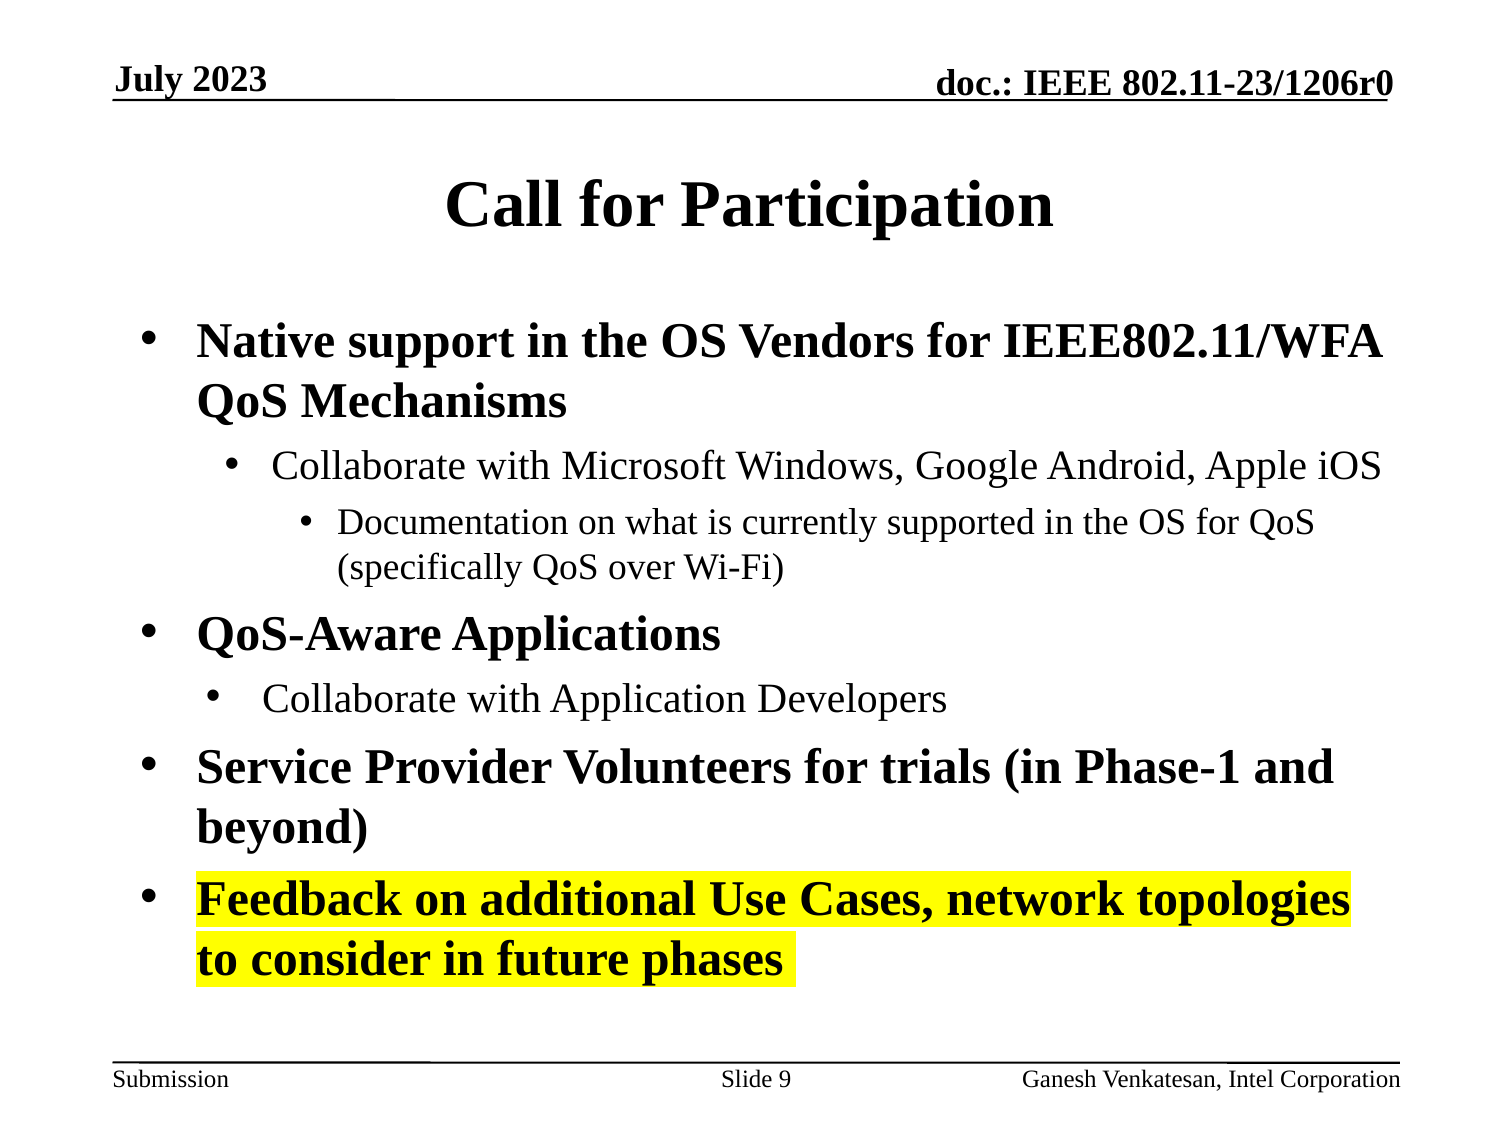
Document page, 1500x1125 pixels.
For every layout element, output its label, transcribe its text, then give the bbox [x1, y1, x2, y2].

title Call for Participation [112, 112, 1388, 288]
footer Ganesh Venkatesan, Intel Corporation [878, 1061, 1402, 1093]
list Native support in the OS Vendors for IEEE802.11/WFA QoS Mechanisms Collaborate with Microsoft Windows, Google Android, Apple iOS Documentation on what is currently supported in the OS for QoS (specifically QoS over Wi-Fi) QoS-Aware Applications Collaborate with Application Developers Service Provider Volunteers for trials (in Phase-1 and beyond) Feedback on additional Use Cases, network topologies to consider in future phases [87, 299, 1402, 1000]
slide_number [114, 54, 423, 100]
slide_number Slide 9 [712, 1061, 800, 1123]
